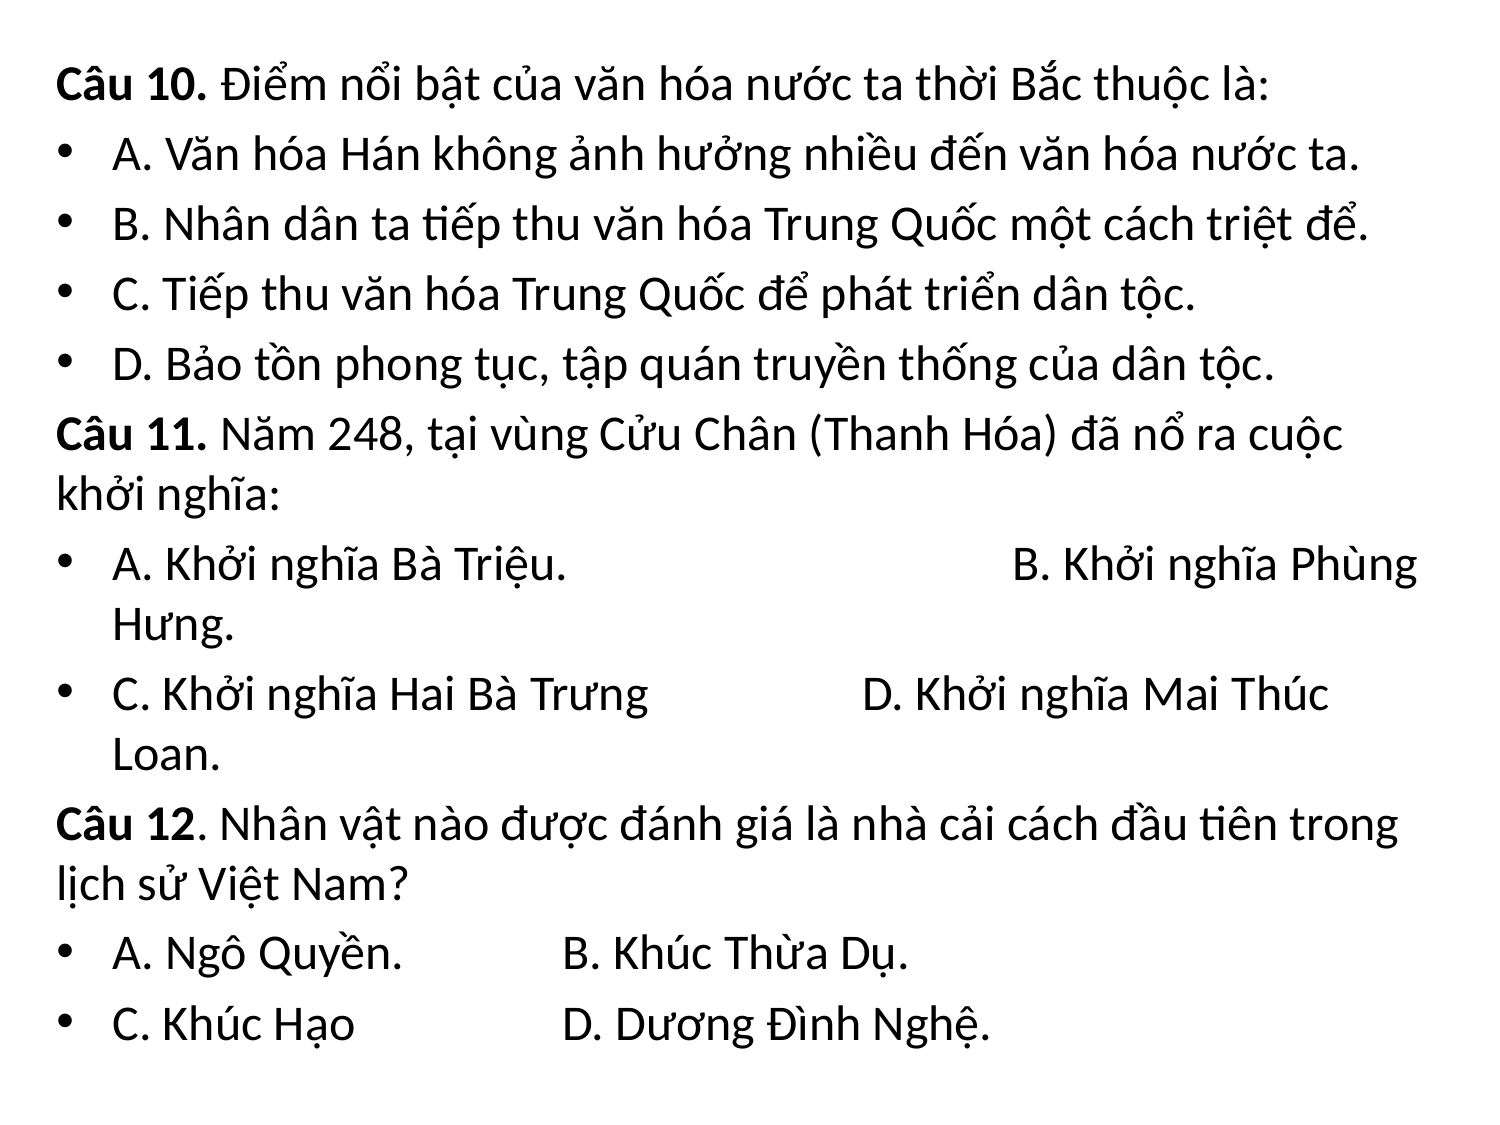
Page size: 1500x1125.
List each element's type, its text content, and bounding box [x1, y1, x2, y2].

list Câu 10. Điểm nổi bật của văn hóa nước ta thời Bắc thuộc là: A. Văn hóa Hán không ảnh hưởng nhiều đến văn hóa nước ta. B. Nhân dân ta tiếp thu văn hóa Trung Quốc một cách triệt để. C. Tiếp thu văn hóa Trung Quốc để phát triển dân tộc. D. Bảo tồn phong tục, tập quán truyền thống của dân tộc. Câu 11. Năm 248, tại vùng Cửu Chân (Thanh Hóa) đã nổ ra cuộc khởi nghĩa: A. Khởi nghĩa Bà Triệu. B. Khởi nghĩa Phùng Hưng. C. Khởi nghĩa Hai Bà Trưng D. Khởi nghĩa Mai Thúc Loan. Câu 12. Nhân vật nào được đánh giá là nhà cải cách đầu tiên trong lịch sử Việt Nam? A. Ngô Quyền. B. Khúc Thừa Dụ. C. Khúc Hạo D. Dương Đình Nghệ. [41, 42, 1459, 1035]
